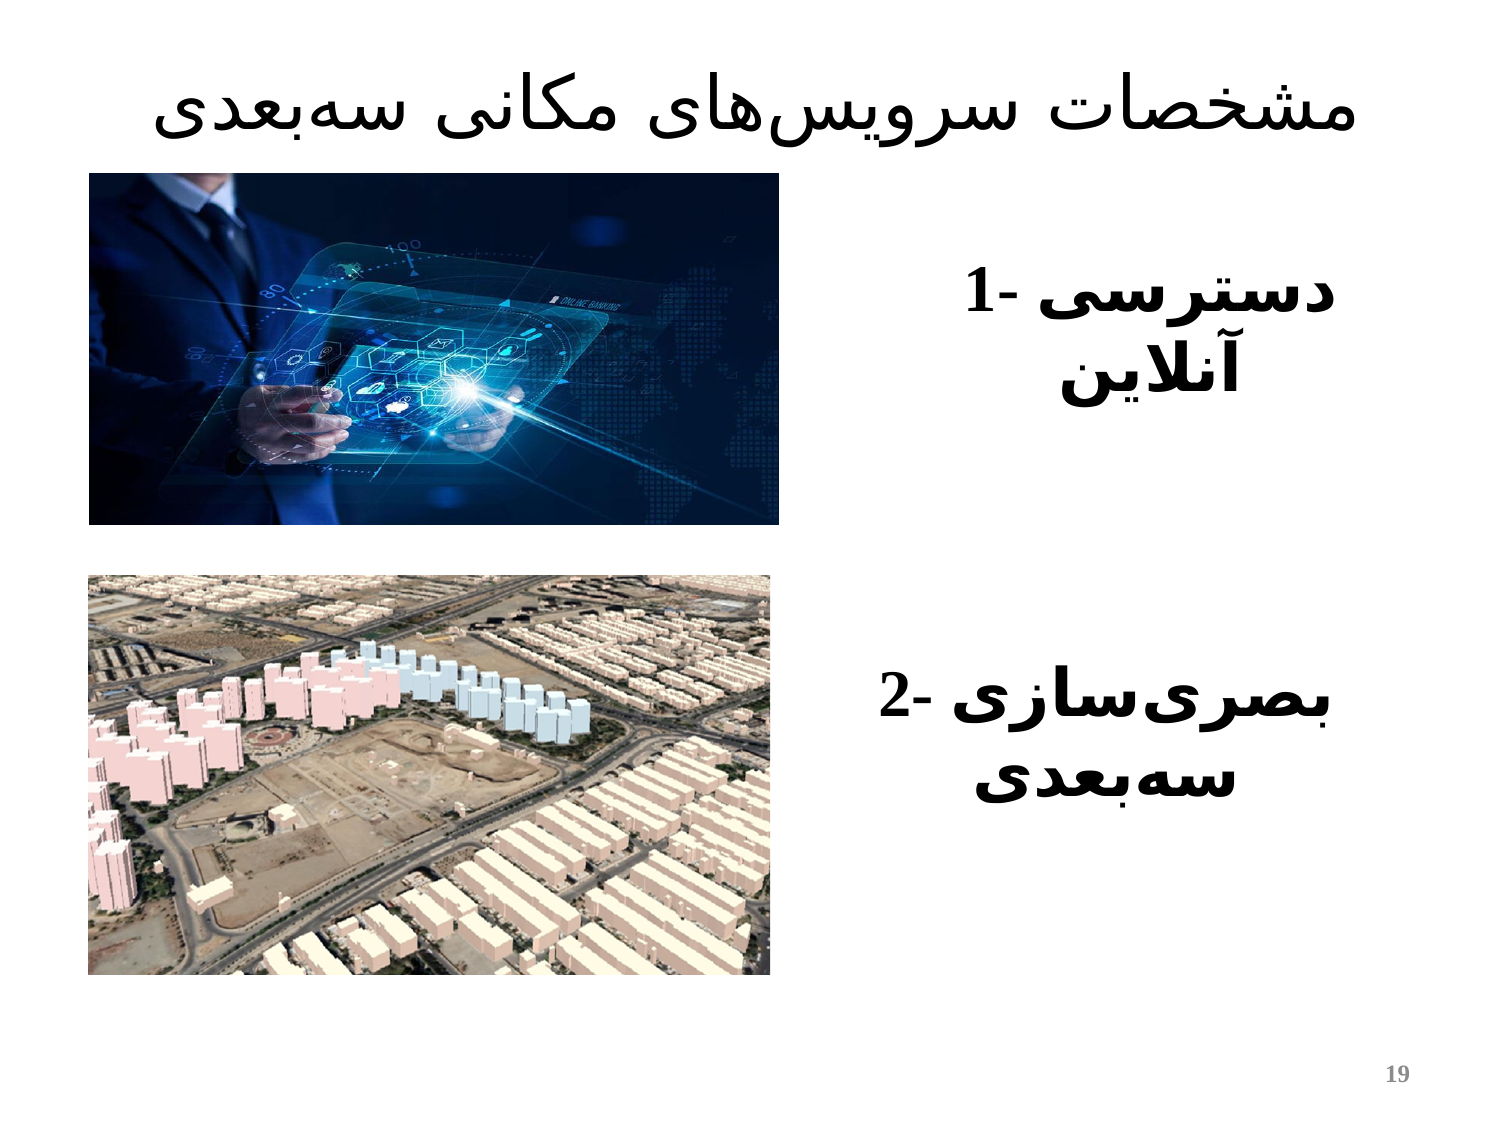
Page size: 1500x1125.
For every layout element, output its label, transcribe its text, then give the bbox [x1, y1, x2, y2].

text_box 1- دسترسی آنلاین [899, 249, 1402, 400]
picture [89, 173, 779, 526]
text_box مشخصات سرویس‌های مکانی سه‌بعدی [37, 24, 1475, 175]
picture [87, 574, 771, 976]
slide_number 19 [1074, 1042, 1425, 1103]
text_box 2- بصری‌سازی سه‌بعدی [787, 655, 1425, 806]
